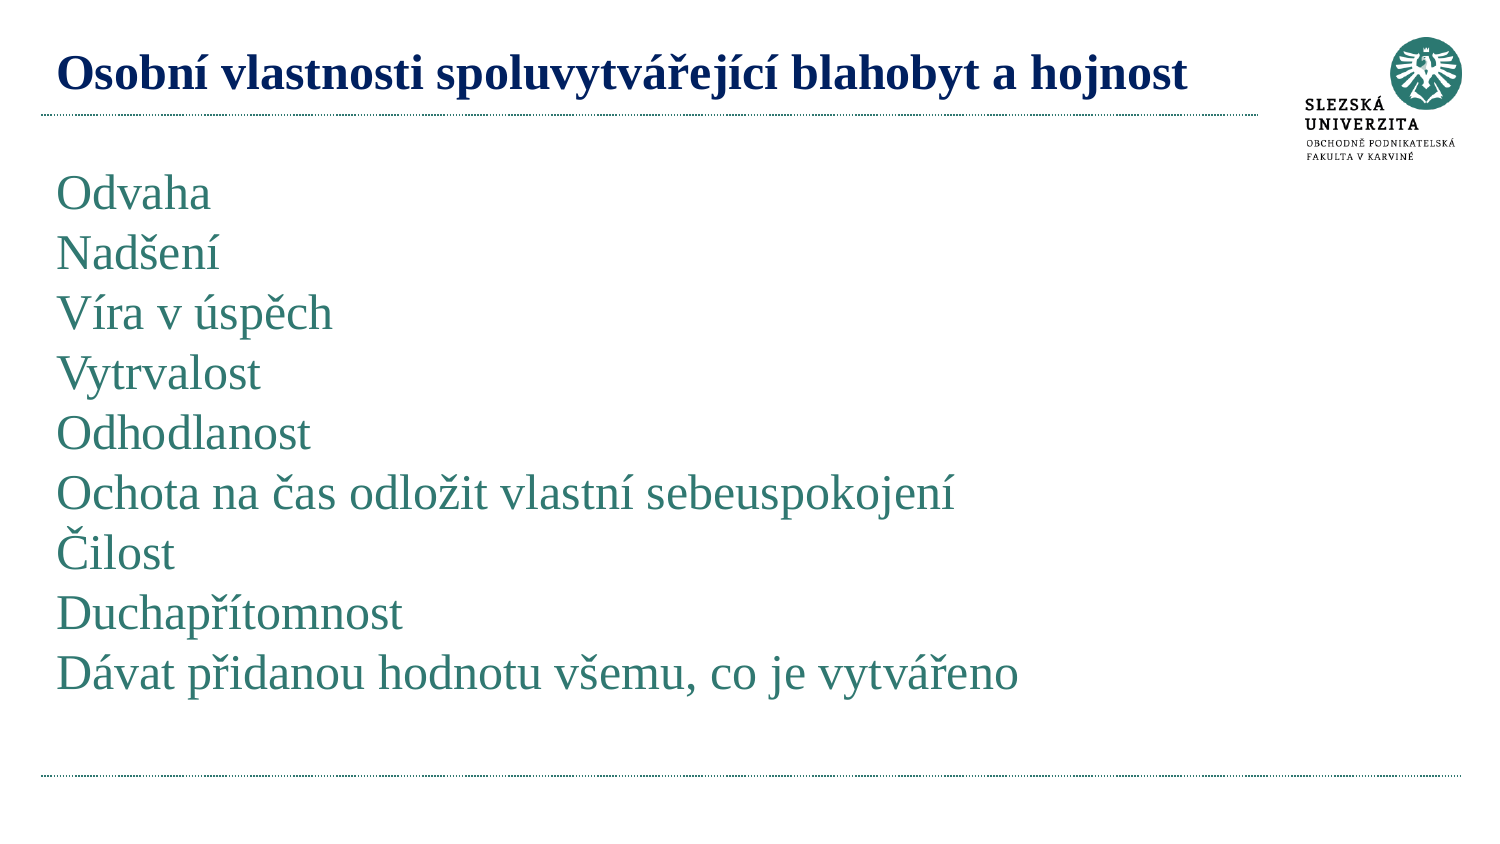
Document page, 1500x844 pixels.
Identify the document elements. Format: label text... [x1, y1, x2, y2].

picture [1305, 37, 1462, 160]
title Osobní vlastnosti spoluvytvářející blahobyt a hojnost Odvaha Nadšení Víra v úspěch Vytrvalost Odhodlanost Ochota na čas odložit vlastní sebeuspokojení Čilost Duchapřítomnost Dávat přidanou hodnotu všemu, co je vytvářeno [41, 32, 1270, 788]
